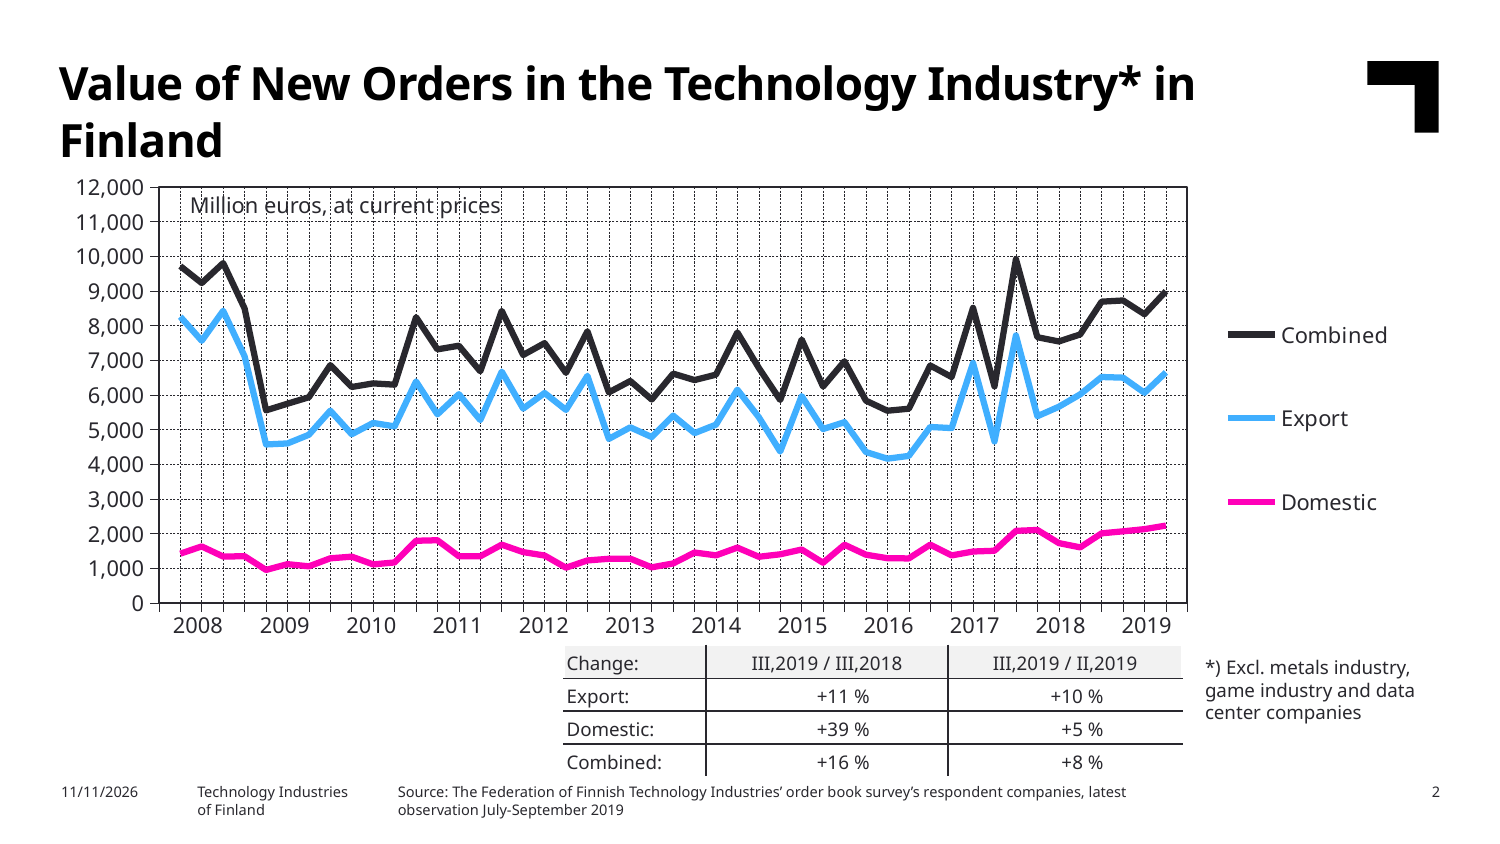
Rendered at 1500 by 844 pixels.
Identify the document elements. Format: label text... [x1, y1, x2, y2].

slide_number 2 [1313, 775, 1456, 803]
list Source: The Federation of Finnish Technology Industries’ order book survey’s respondent companies, latest observation July-September 2019 [453, 775, 1144, 803]
table_cell +5 % [949, 712, 1181, 743]
table_cell +8 % [949, 745, 1181, 776]
text_box *) Excl. metals industry, game industry and data center companies [1190, 648, 1440, 754]
table_header III,2019 / II,2019 [949, 674, 1181, 678]
table_cell +11 % [707, 679, 947, 710]
chart [45, 166, 1423, 667]
table_header Change: [565, 674, 705, 678]
table_cell +39 % [707, 712, 947, 743]
table_cell +16 % [707, 745, 947, 776]
table_cell Domestic: [565, 712, 705, 743]
table_cell Combined: [565, 745, 705, 776]
footer Technology Industries of Finland [197, 775, 453, 803]
table_cell +10 % [949, 679, 1181, 710]
table_header III,2019 / III,2018 [707, 674, 947, 678]
list Value of New Orders in the Technology Industry* in Finland [41, 46, 1356, 153]
table_cell Export: [565, 679, 705, 710]
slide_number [46, 775, 197, 803]
